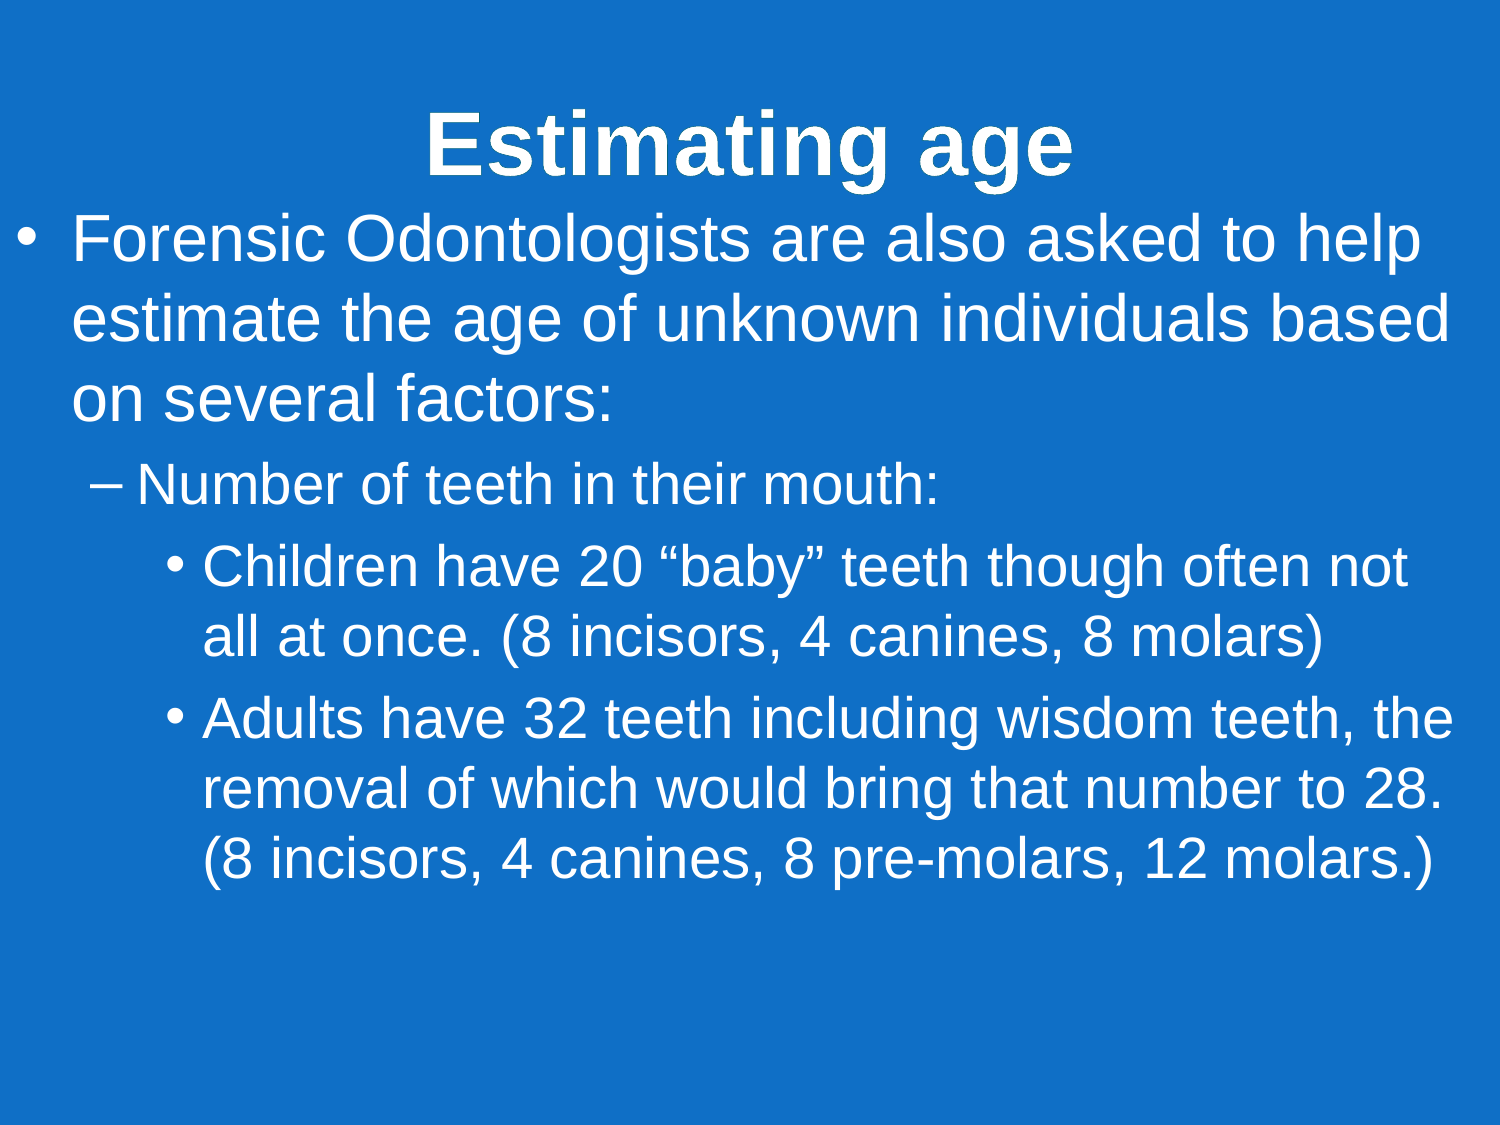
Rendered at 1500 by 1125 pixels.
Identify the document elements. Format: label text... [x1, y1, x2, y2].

list Forensic Odontologists are also asked to help estimate the age of unknown individuals based on several factors: Number of teeth in their mouth: Children have 20 “baby” teeth though often not all at once. (8 incisors, 4 canines, 8 molars) Adults have 32 teeth including wisdom teeth, the removal of which would bring that number to 28. (8 incisors, 4 canines, 8 pre-molars, 12 molars.) [0, 187, 1500, 1088]
title Estimating age [75, 45, 1425, 187]
